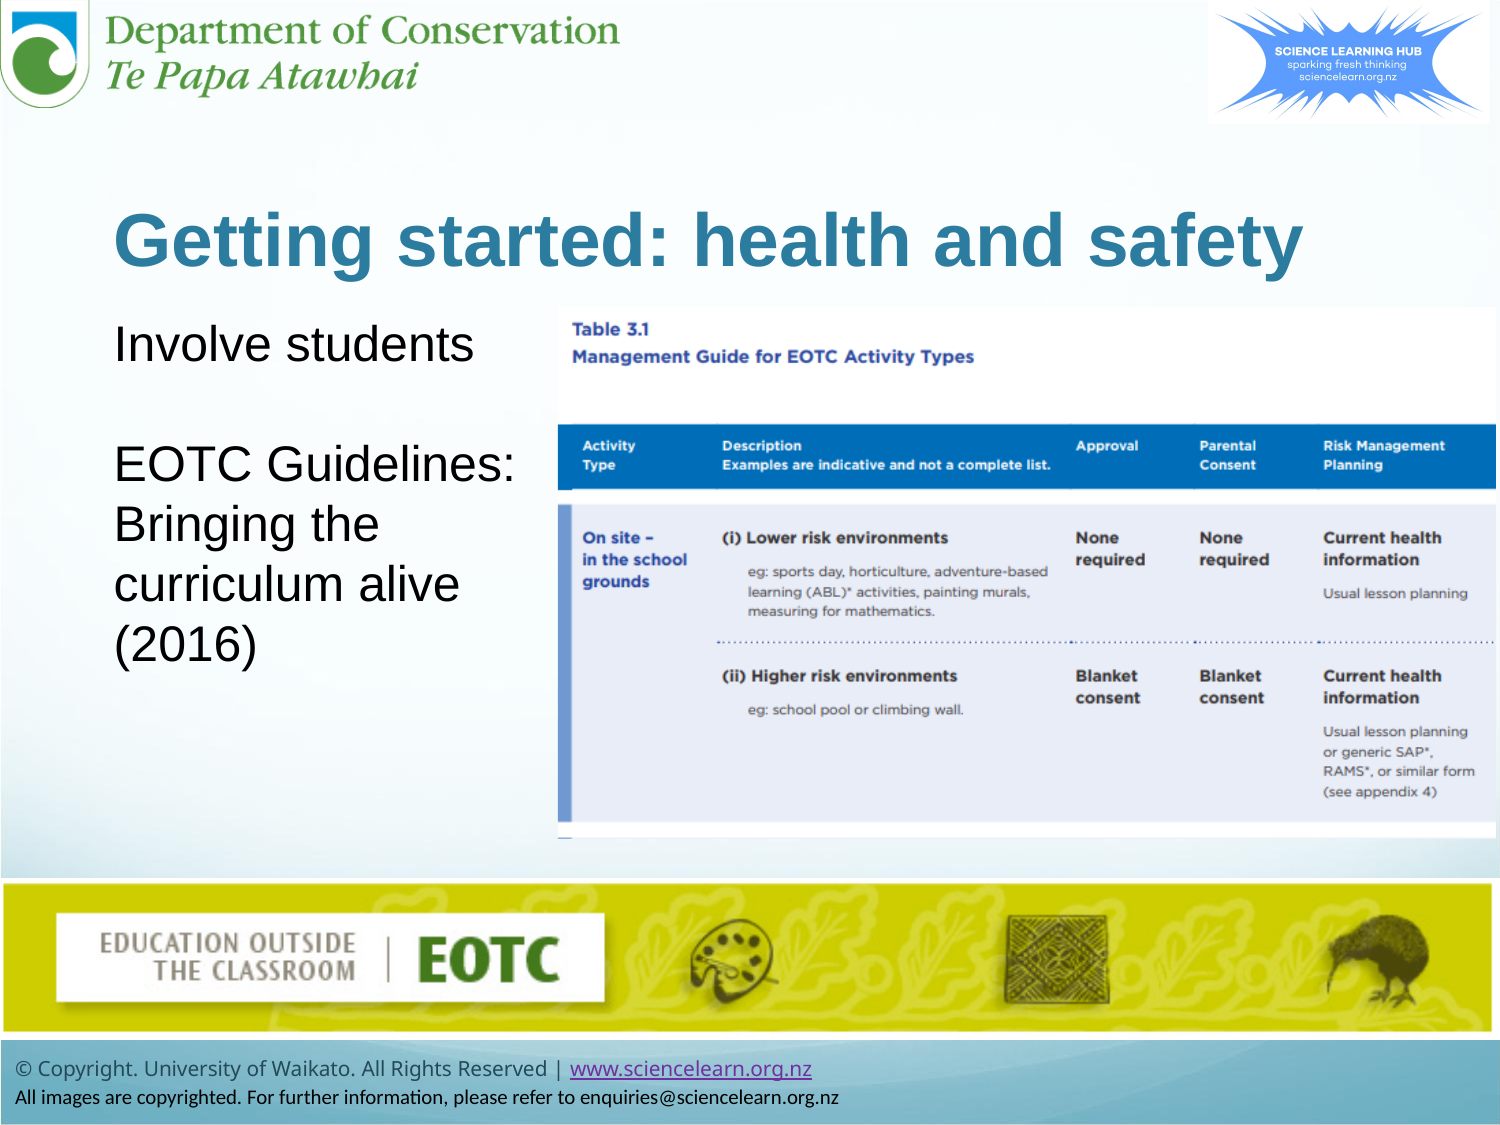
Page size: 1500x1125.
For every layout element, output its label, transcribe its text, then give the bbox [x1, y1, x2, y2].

text_box Getting started: health and safety [98, 88, 1402, 296]
list Involve students EOTC Guidelines: Bringing the curriculum alive (2016) [98, 296, 536, 779]
text_box © Copyright. University of Waikato. All Rights Reserved | www.sciencelearn.org.nz All images are copyrighted. For further information, please refer to enquiries@sciencelearn.org.nz [0, 1065, 908, 1125]
picture [0, 0, 1500, 1125]
